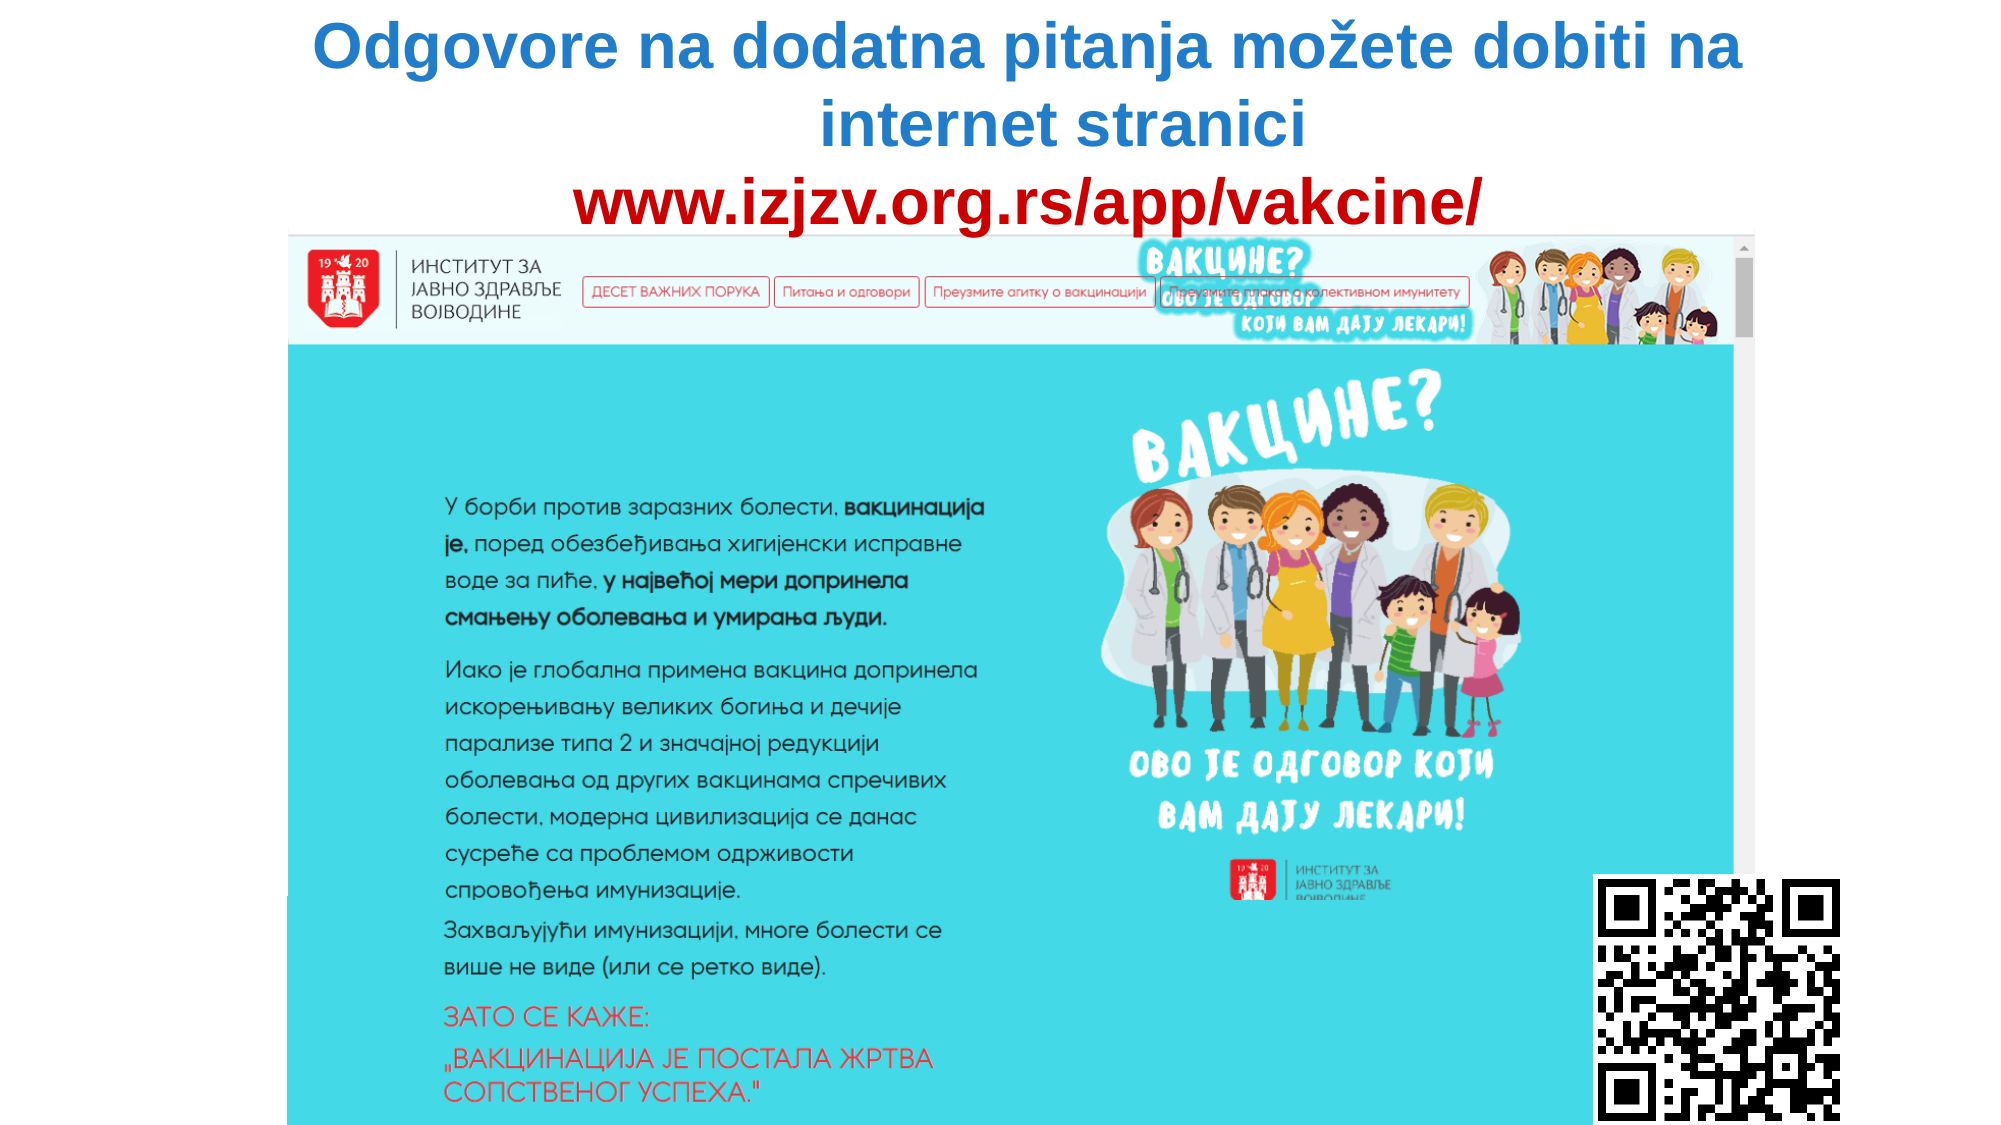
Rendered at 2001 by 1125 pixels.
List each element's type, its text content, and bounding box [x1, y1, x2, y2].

picture [1593, 874, 1844, 1125]
picture [288, 219, 1755, 223]
text_box Odgovore na dodatna pitanja možete dobiti na internet stranici www.izjzv.org.rs/app/vakcine/ [241, 0, 1816, 248]
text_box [287, 223, 1755, 1125]
